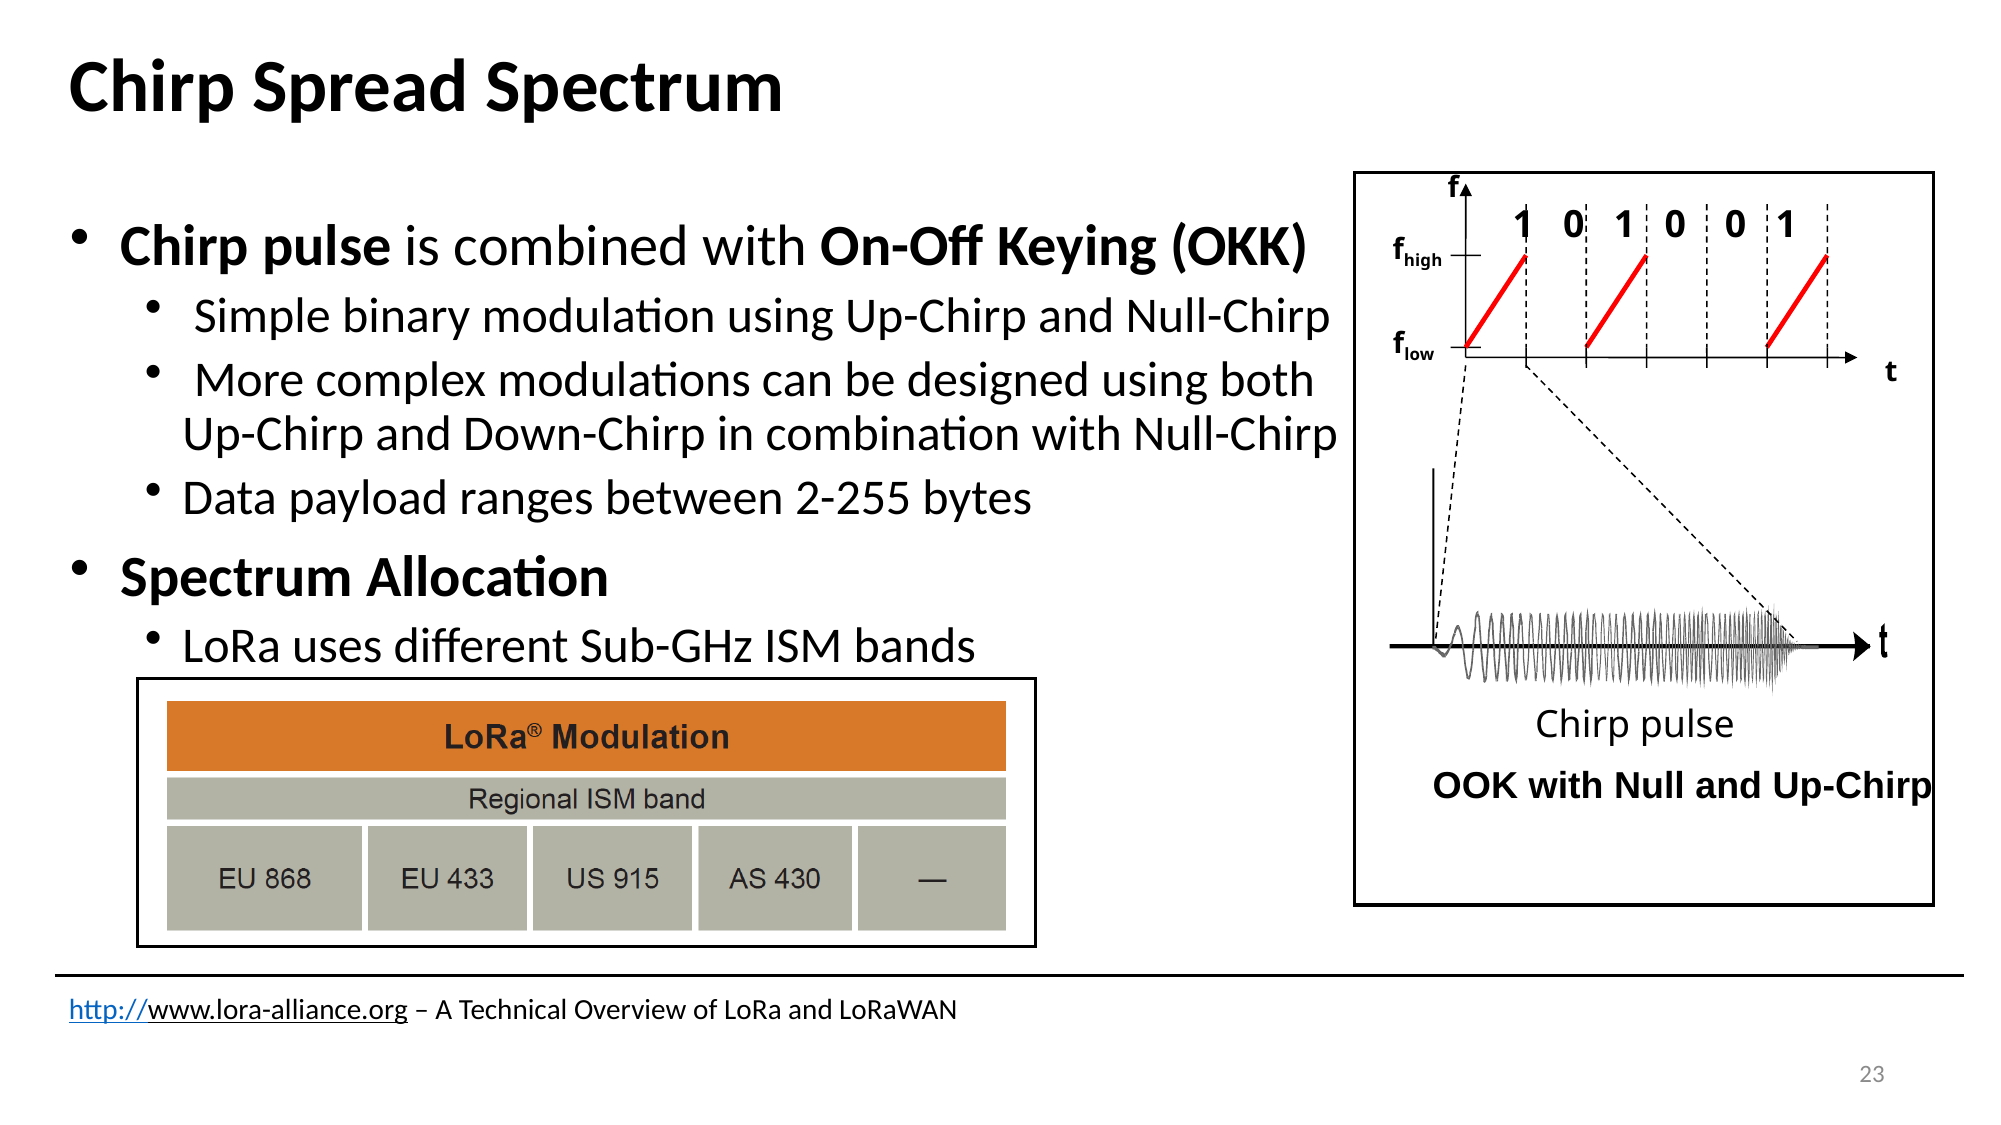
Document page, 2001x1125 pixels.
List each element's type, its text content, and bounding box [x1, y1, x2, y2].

picture [158, 698, 1010, 937]
text_box [137, 677, 1036, 948]
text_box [1375, 160, 1979, 846]
text_box [1353, 172, 1934, 906]
list Chirp pulse is combined with On-Off Keying (OKK) Simple binary modulation using Up-Chirp and Null-Chirp More complex modulations can be designed using both Up-Chirp and Down-Chirp in combination with Null-Chirp Data payload ranges between 2-255 bytes Spectrum Allocation LoRa uses different Sub-GHz ISM bands [55, 208, 1355, 965]
text_box http://www.lora-alliance.org – A Technical Overview of LoRa and LoRaWAN [54, 983, 1959, 1033]
title Chirp Spread Spectrum [55, 14, 1964, 161]
